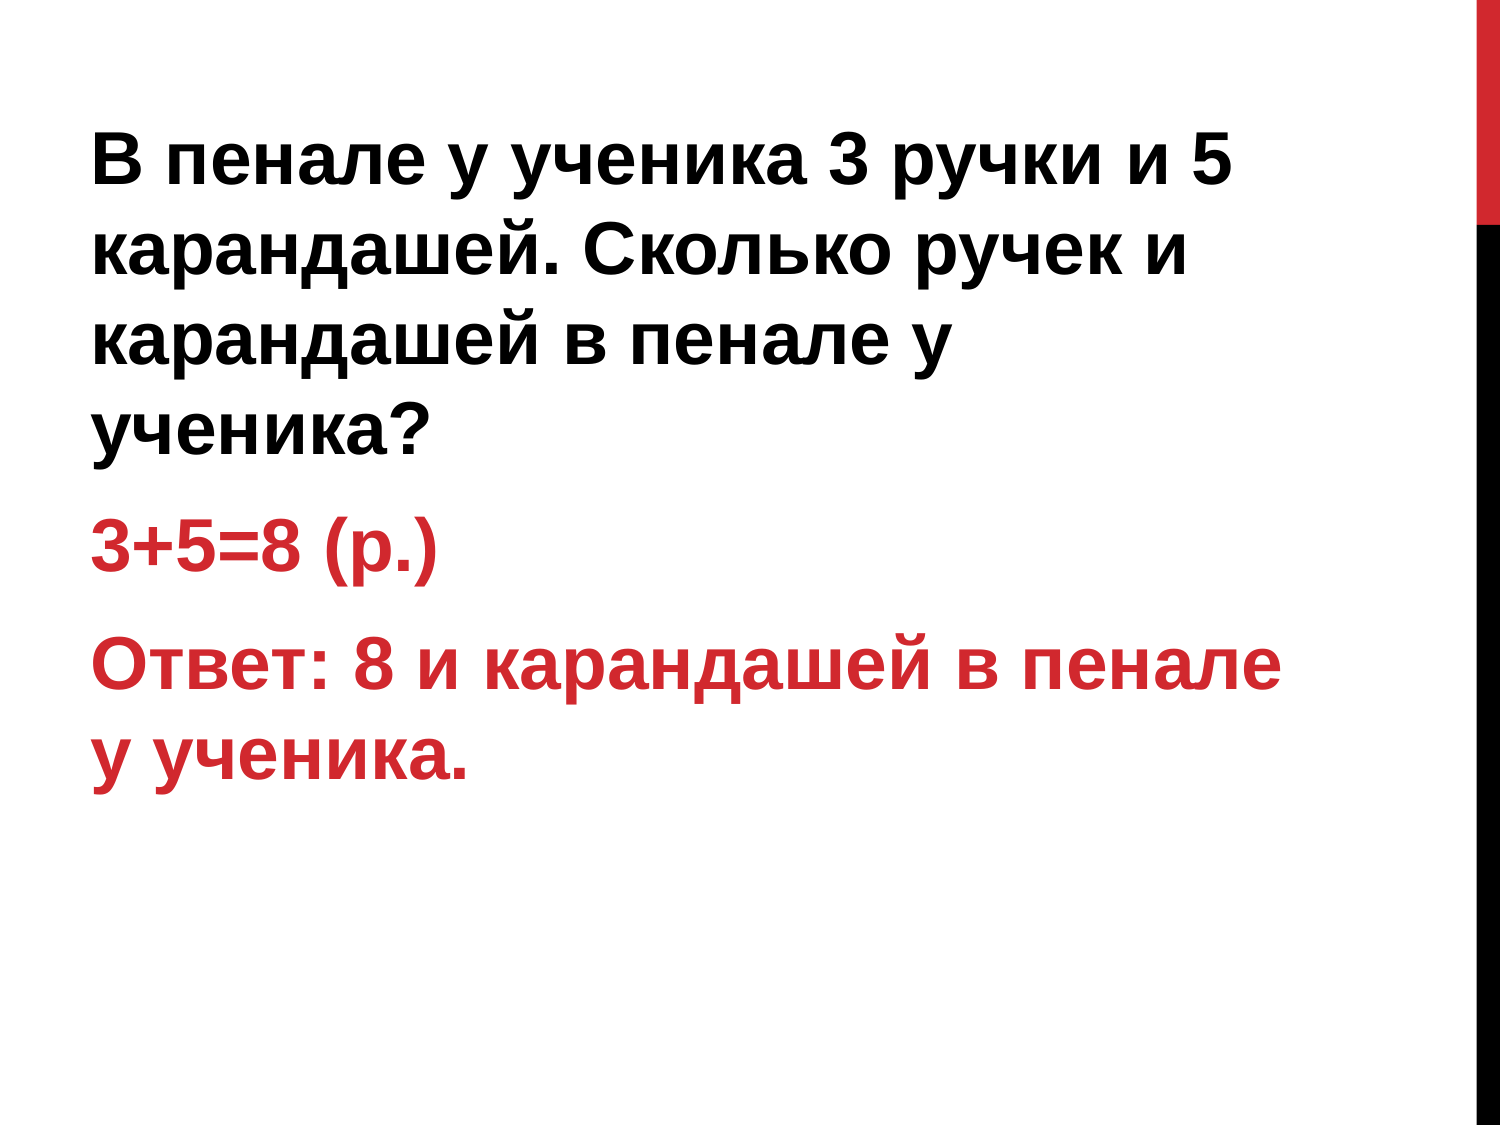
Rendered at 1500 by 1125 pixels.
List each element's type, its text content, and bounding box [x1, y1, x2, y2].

list В пенале у ученика 3 ручки и 5 карандашей. Сколько ручек и карандашей в пенале у ученика? 3+5=8 (р.) Ответ: 8 и карандашей в пенале у ученика. [75, 101, 1325, 1005]
